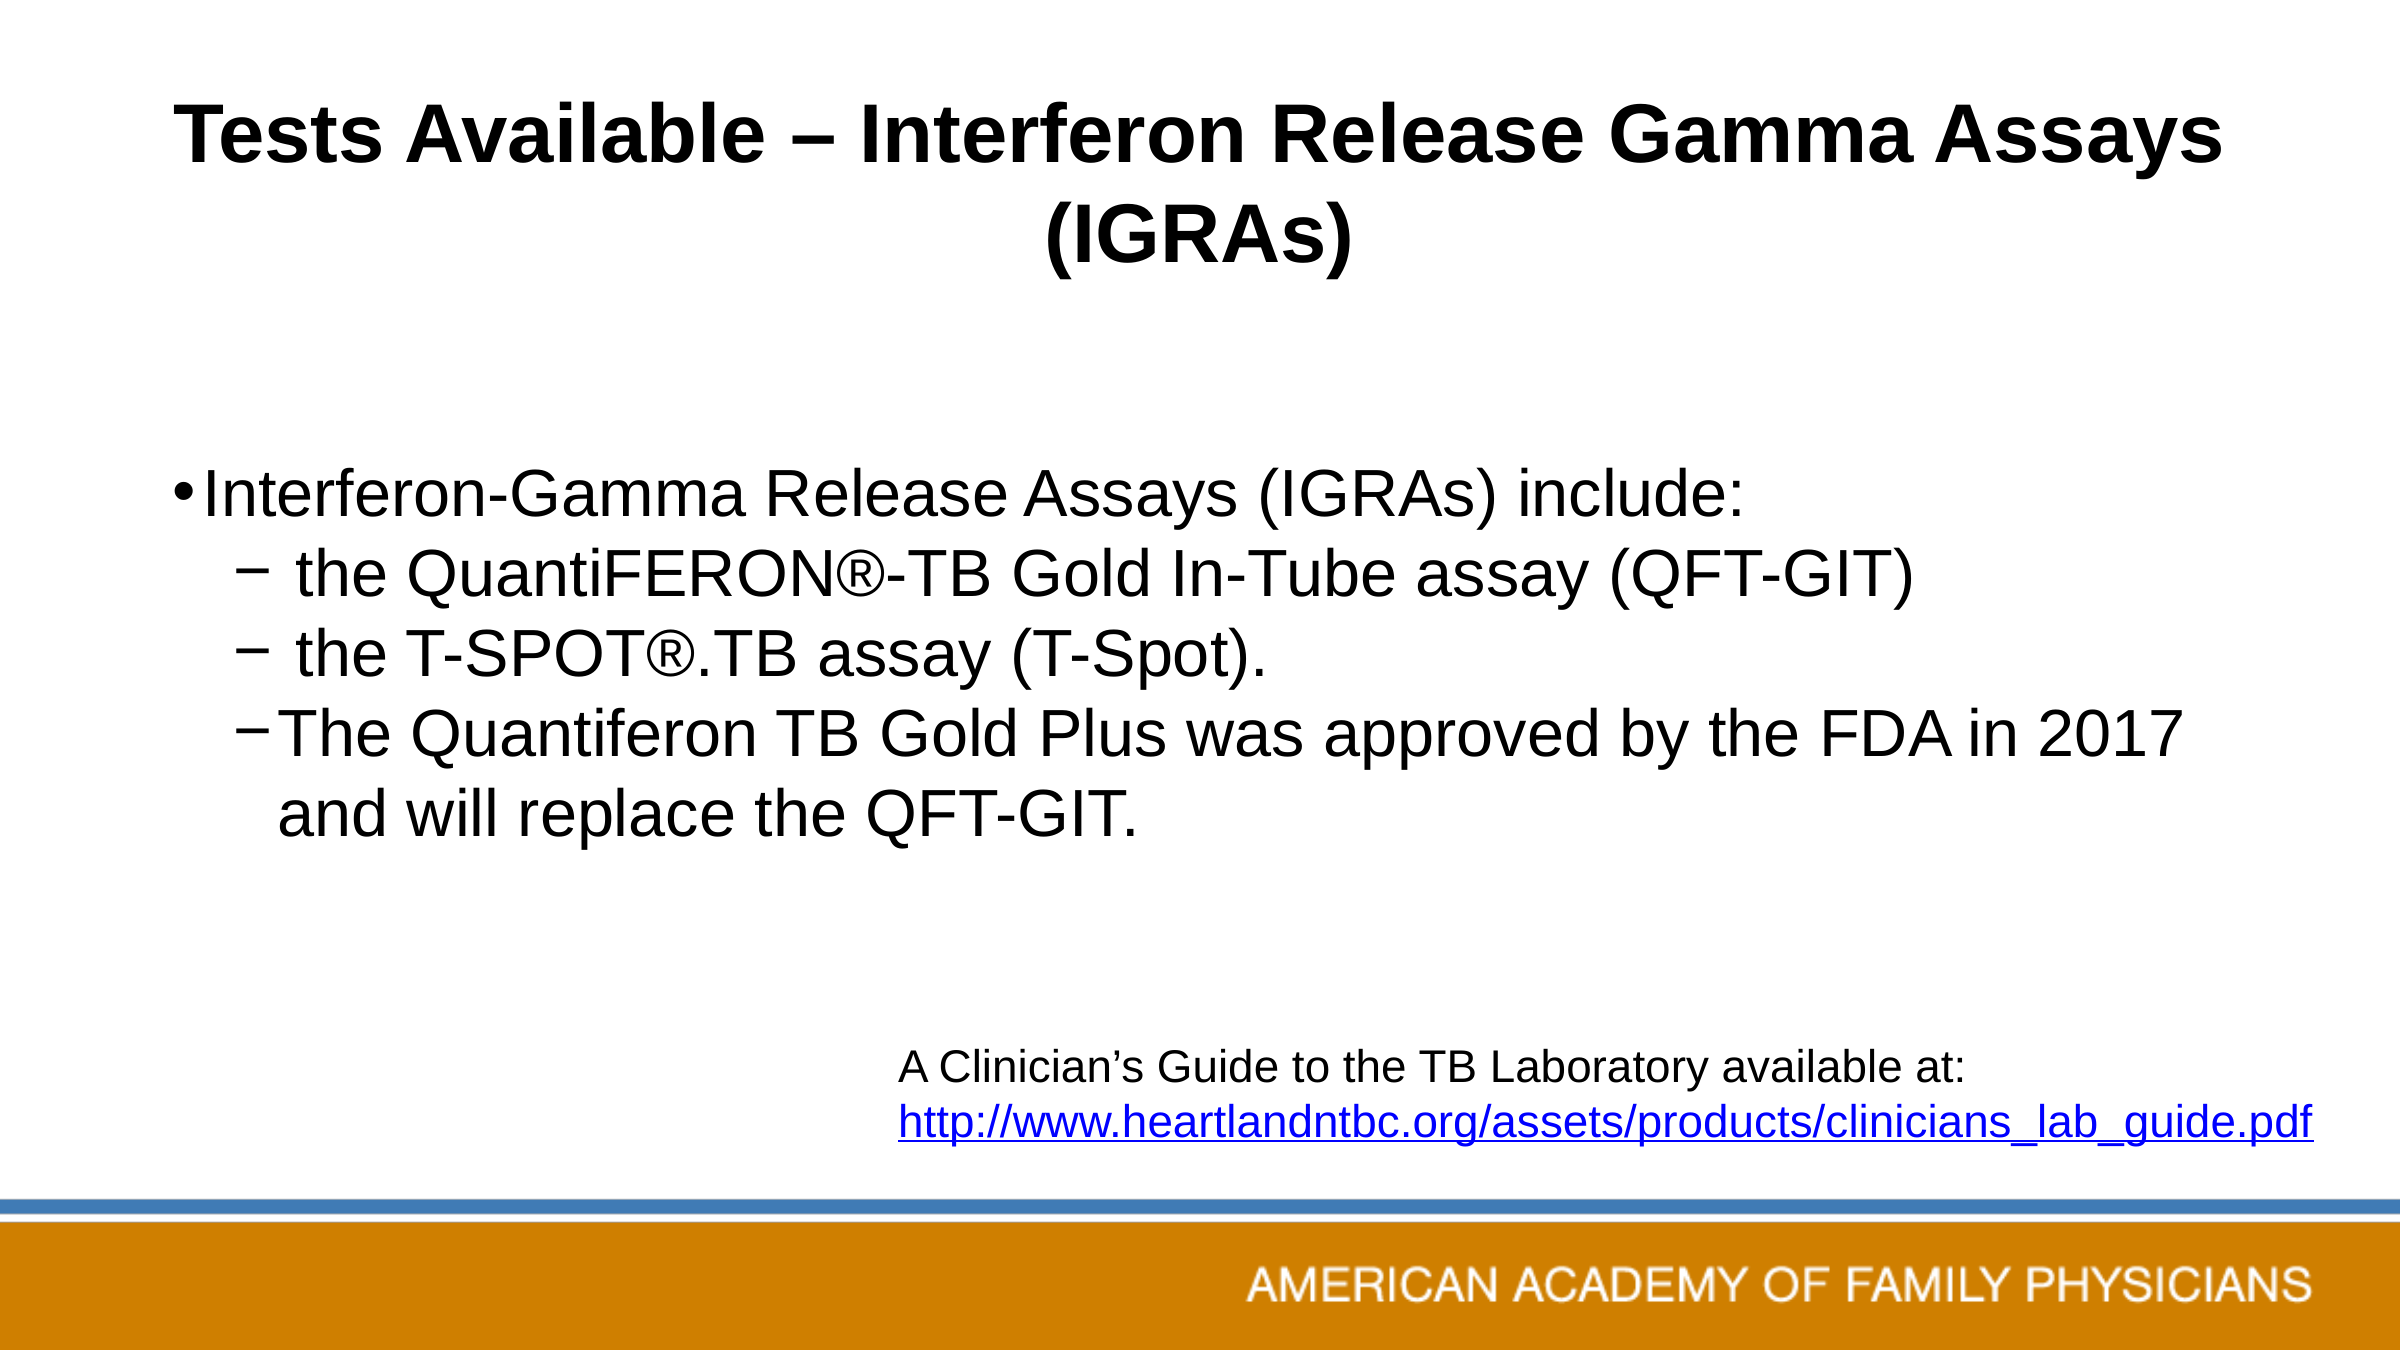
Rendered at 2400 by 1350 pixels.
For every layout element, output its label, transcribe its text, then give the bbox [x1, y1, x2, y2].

title Tests Available – Interferon Release Gamma Assays (IGRAs) [164, 71, 2236, 334]
picture [0, 0, 2400, 1350]
list Interferon-Gamma Release Assays (IGRAs) include: the QuantiFERON®-TB Gold In-Tube assay (QFT-GIT) the T-SPOT®.TB assay (T-Spot). The Quantiferon TB Gold Plus was approved by the FDA in 2017 and will replace the QFT-GIT. [164, 441, 2236, 1150]
text_box A Clinician’s Guide to the TB Laboratory available at: http://www.heartlandntbc.org/assets/products/clinicians_lab_guide.pdf [890, 1028, 2349, 1264]
